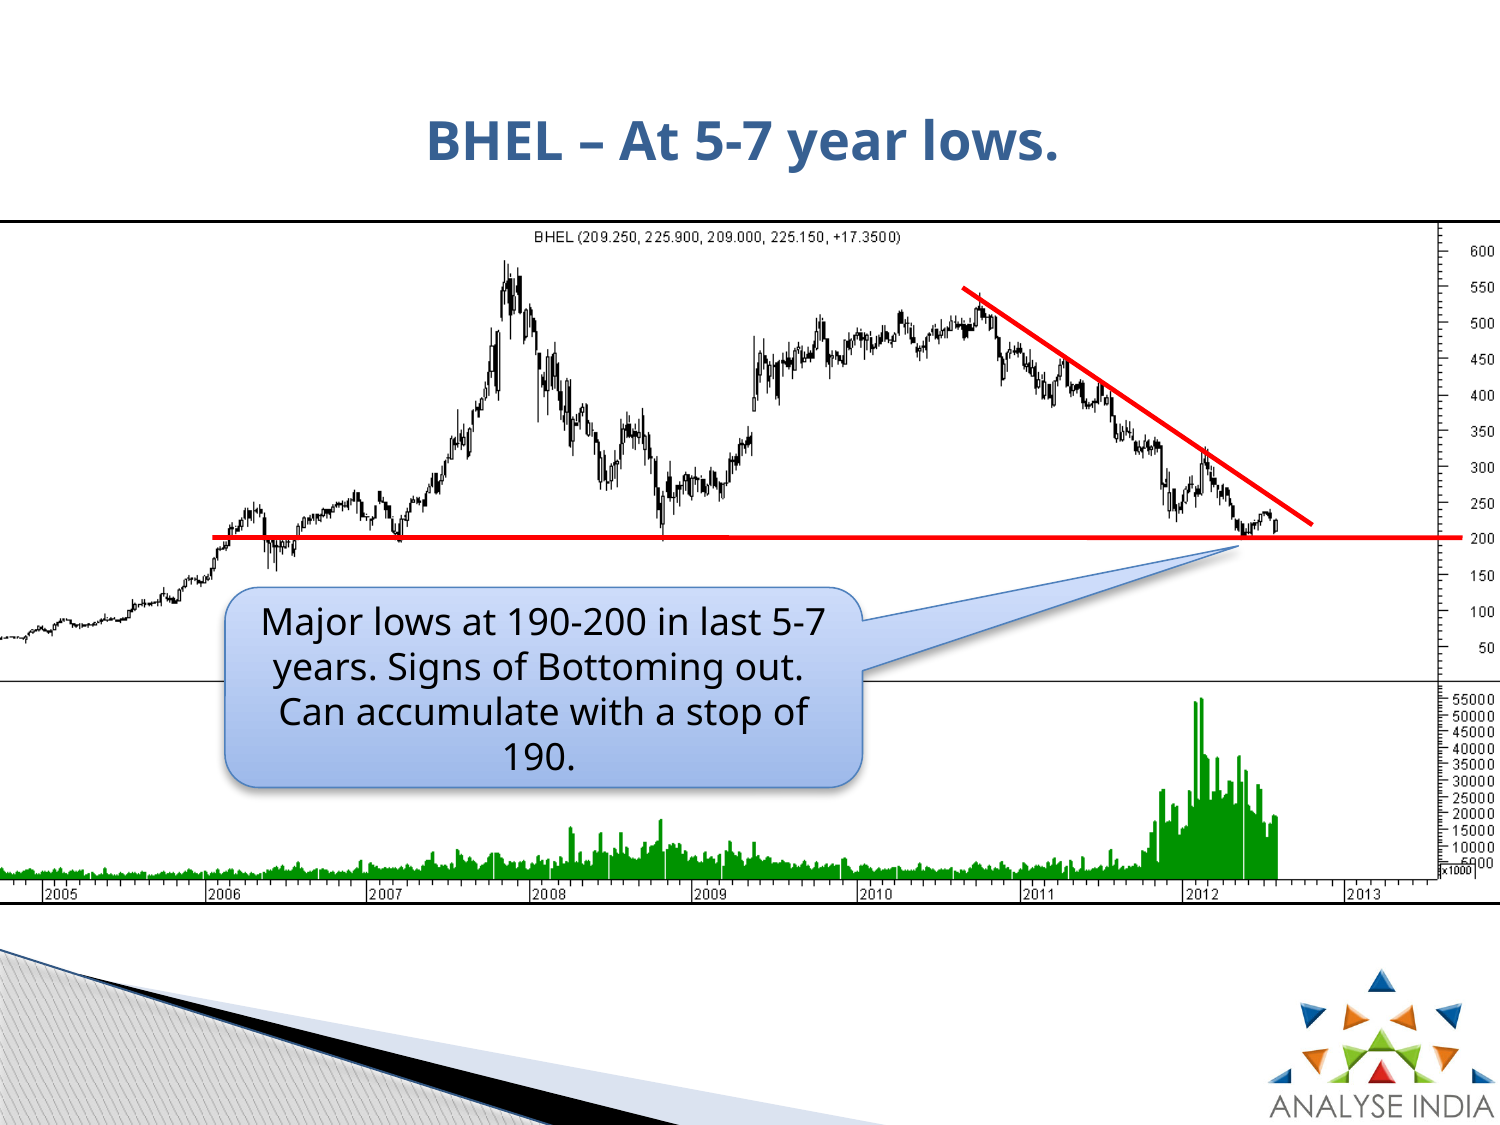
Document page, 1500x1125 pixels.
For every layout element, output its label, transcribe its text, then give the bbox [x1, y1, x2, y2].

picture [1263, 962, 1500, 1125]
title BHEL – At 5-7 year lows. [75, 45, 1425, 220]
picture [0, 223, 1500, 902]
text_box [962, 287, 1313, 526]
